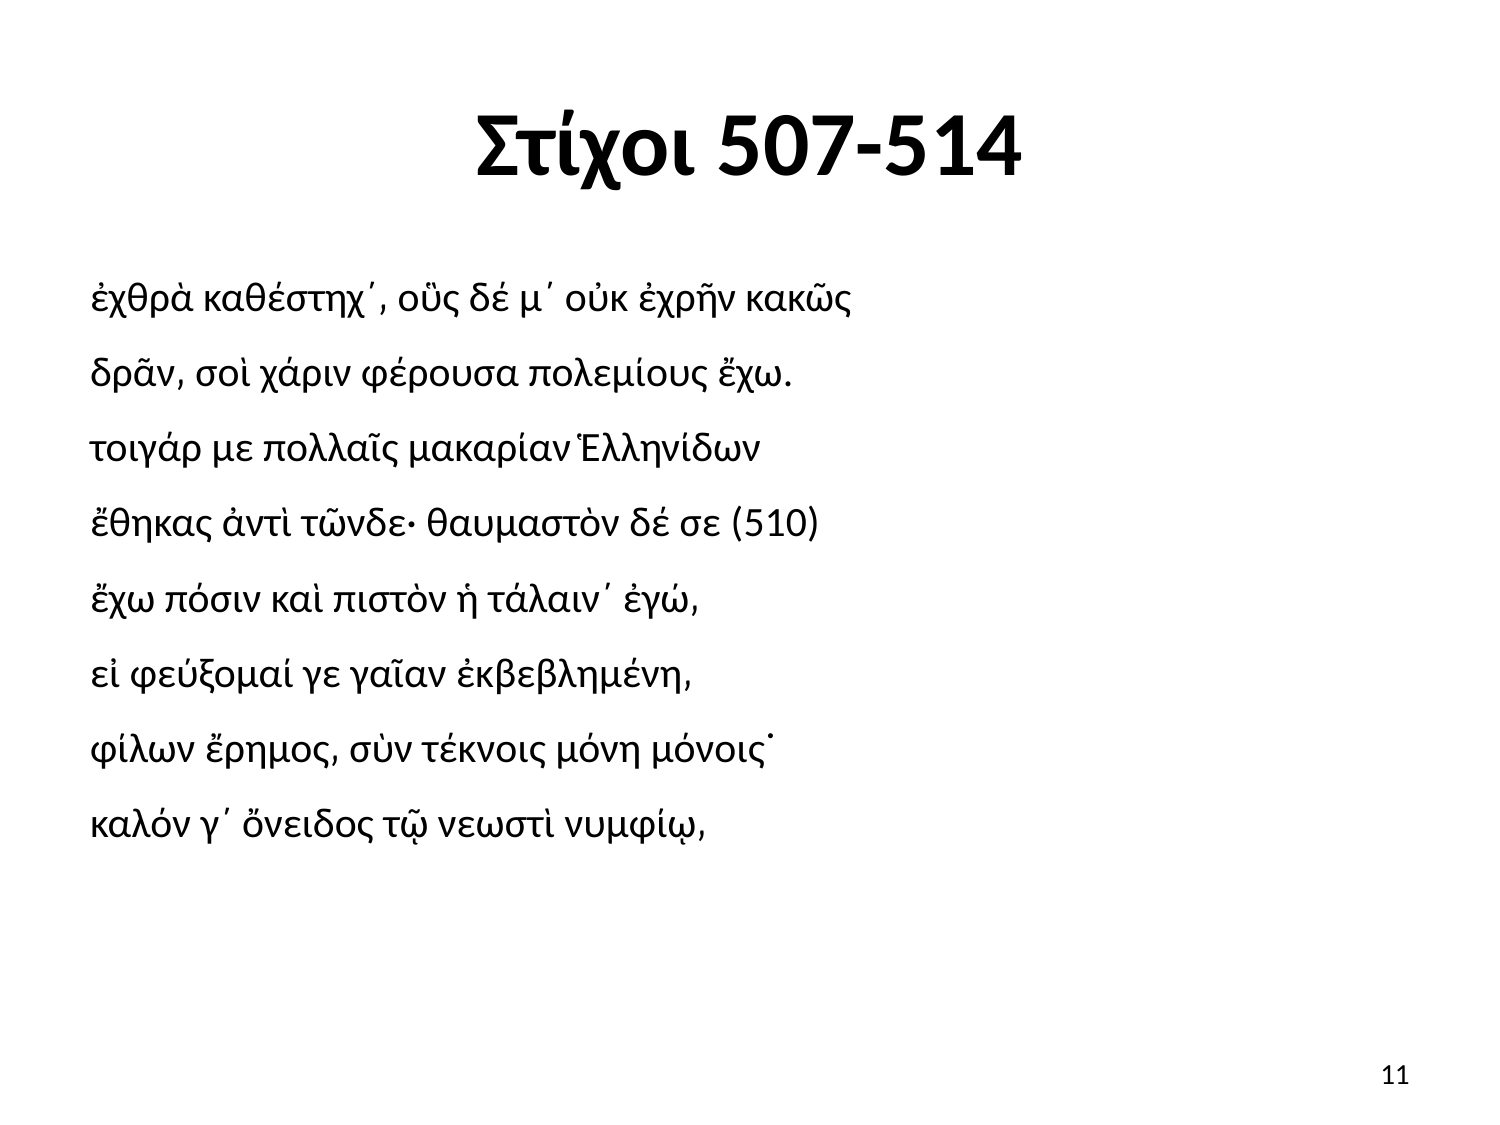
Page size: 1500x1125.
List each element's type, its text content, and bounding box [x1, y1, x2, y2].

list ἐχθρὰ καθέστηχ΄͵ οὓς δέ μ΄ οὐκ ἐχρῆν κακῶς δρᾶν͵ σοὶ χάριν φέρουσα πολεμίους ἔχω. τοιγάρ με πολλαῖς μακαρίαν Ἑλληνίδων ἔθηκας ἀντὶ τῶνδε· θαυμαστὸν δέ σε (510) ἔχω πόσιν καὶ πιστὸν ἡ τάλαιν΄ ἐγώ͵ εἰ φεύξομαί γε γαῖαν ἐκβεβλημένη͵ φίλων ἔρημος͵ σὺν τέκνοις μόνη μόνοις˙ καλόν γ΄ ὄνειδος τῷ νεωστὶ νυμφίῳ͵ [75, 262, 1425, 1005]
title Στίχοι 507-514 [75, 45, 1425, 233]
slide_number 11 [1074, 1042, 1425, 1103]
